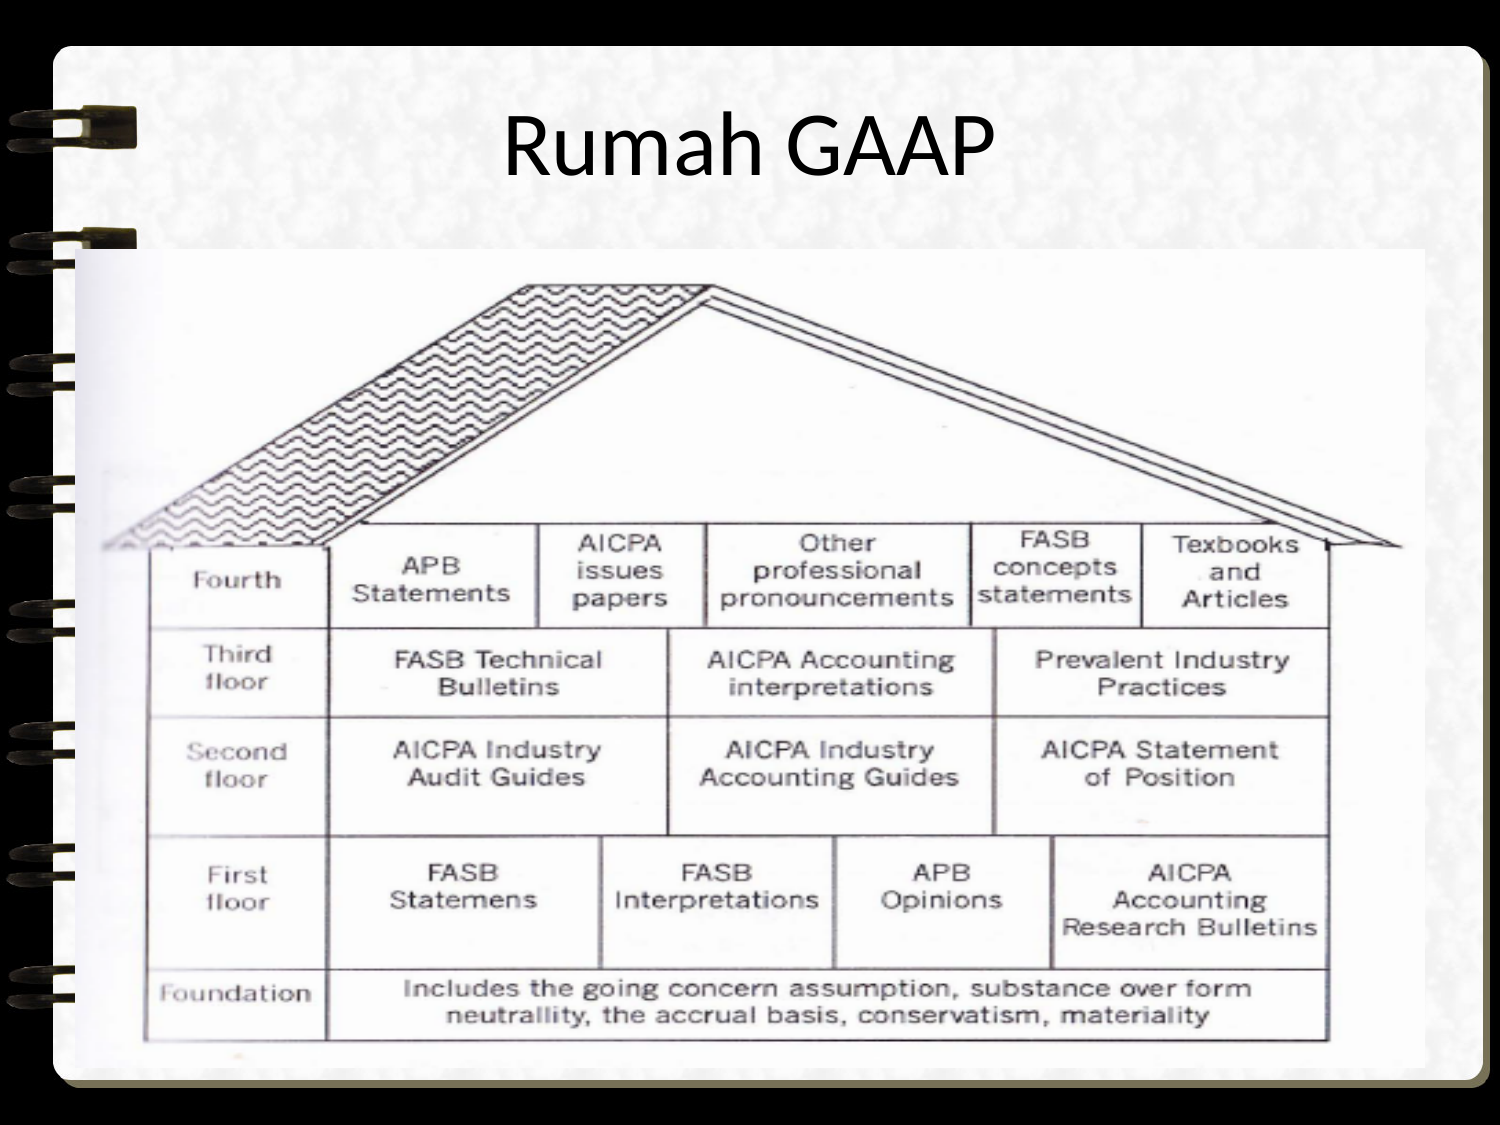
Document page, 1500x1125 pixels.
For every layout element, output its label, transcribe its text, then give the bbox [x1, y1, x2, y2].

picture [0, 0, 1500, 1125]
title Rumah GAAP [75, 45, 1425, 233]
